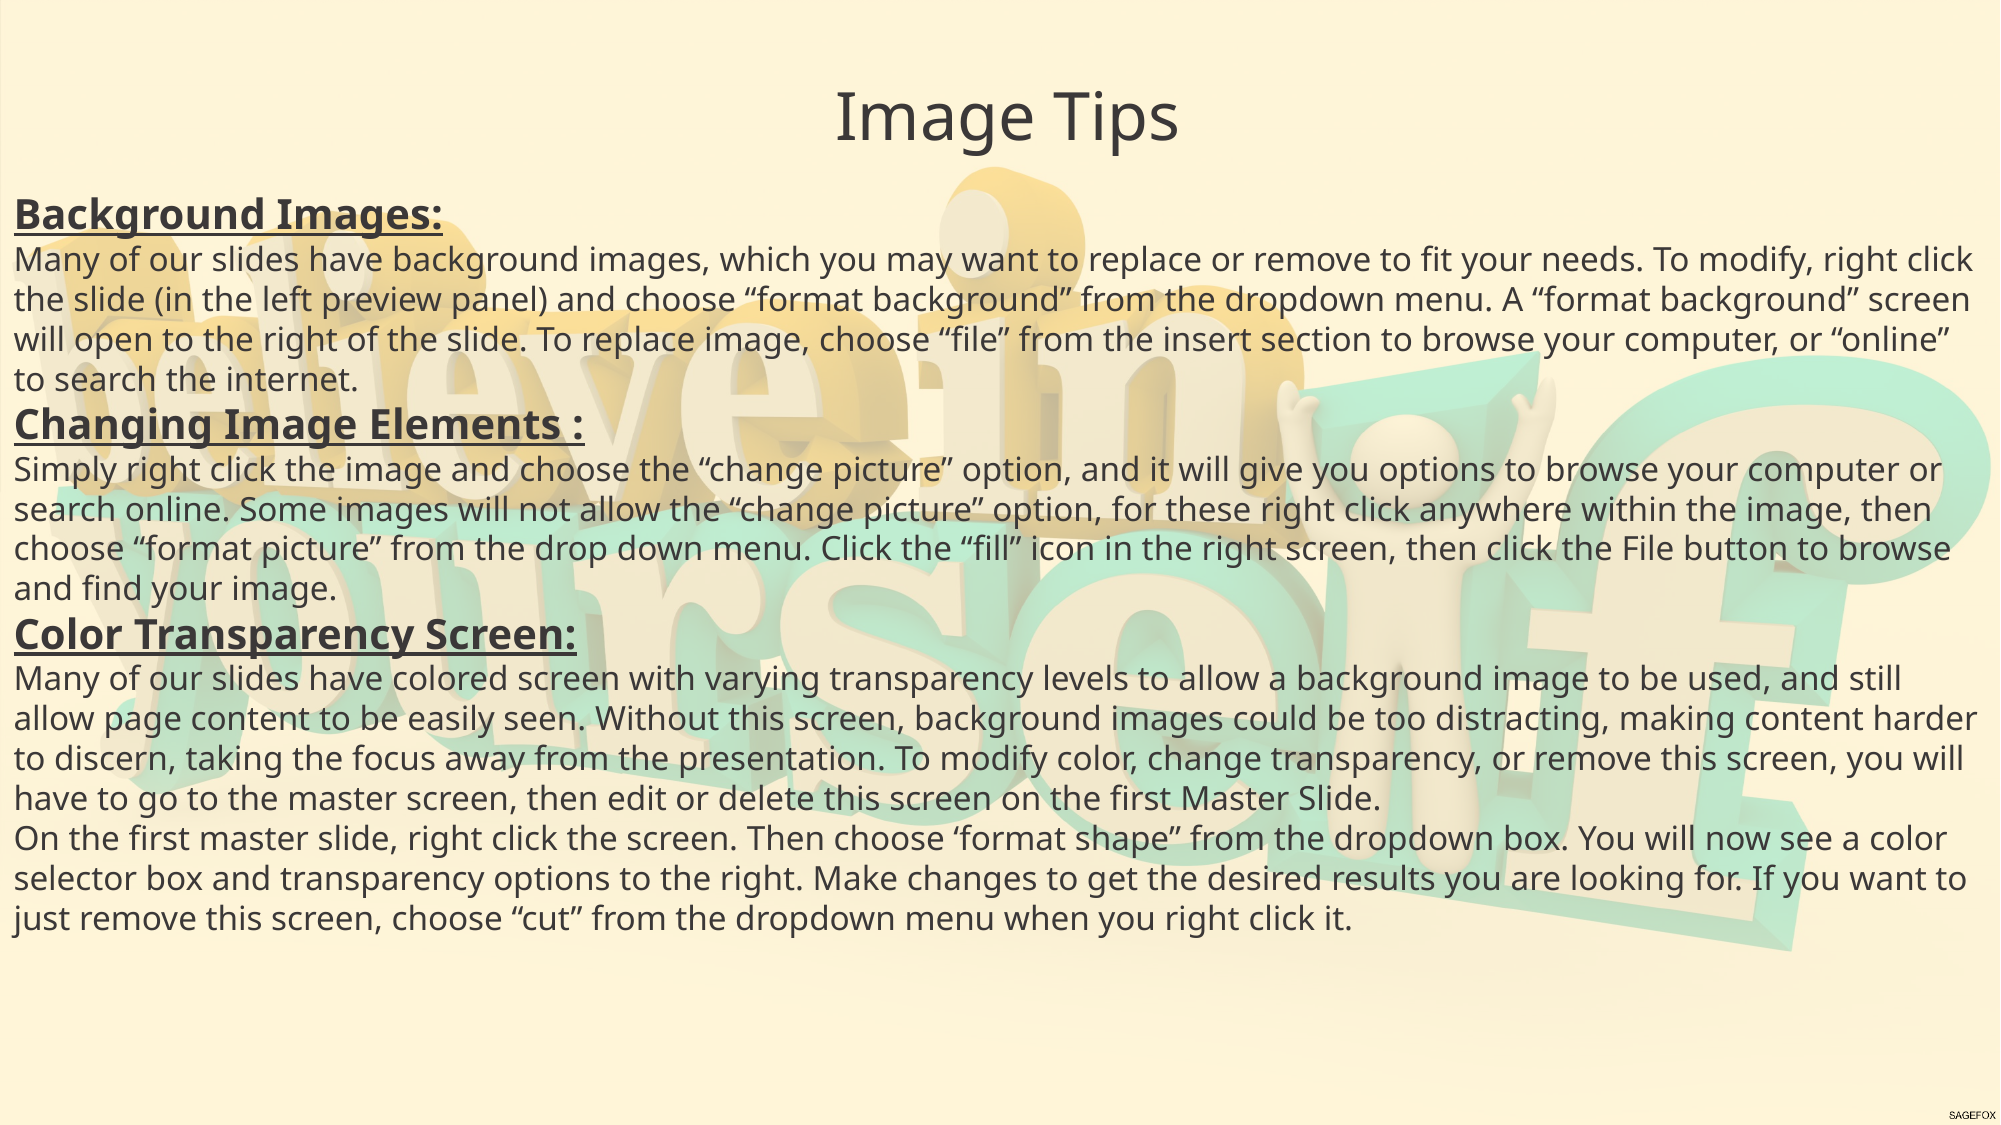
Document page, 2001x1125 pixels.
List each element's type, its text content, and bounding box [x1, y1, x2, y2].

text_box Background Images: Many of our slides have background images, which you may want to replace or remove to fit your needs. To modify, right click the slide (in the left preview panel) and choose “format background” from the dropdown menu. A “format background” screen will open to the right of the slide. To replace image, choose “file” from the insert section to browse your computer, or “online” to search the internet. Changing Image Elements : Simply right click the image and choose the “change picture” option, and it will give you options to browse your computer or search online. Some images will not allow the “change picture” option, for these right click anywhere within the image, then choose “format picture” from the drop down menu. Click the “fill” icon in the right screen, then click the File button to browse and find your image. Color Transparency Screen: Many of our slides have colored screen with varying transparency levels to allow a background image to be used, and still allow page content to be easily seen. Without this screen, background images could be too distracting, making content harder to discern, taking the focus away from the presentation. To modify color, change transparency, or remove this screen, you will have to go to the master screen, then edit or delete this screen on the first Master Slide. On the first master slide, right click the screen. Then choose ‘format shape” from the dropdown box. You will now see a color selector box and transparency options to the right. Make changes to get the desired results you are looking for. If you want to just remove this screen, choose “cut” from the dropdown menu when you right click it. [0, 0, 2000, 1125]
title Image Tips [597, 59, 1420, 177]
